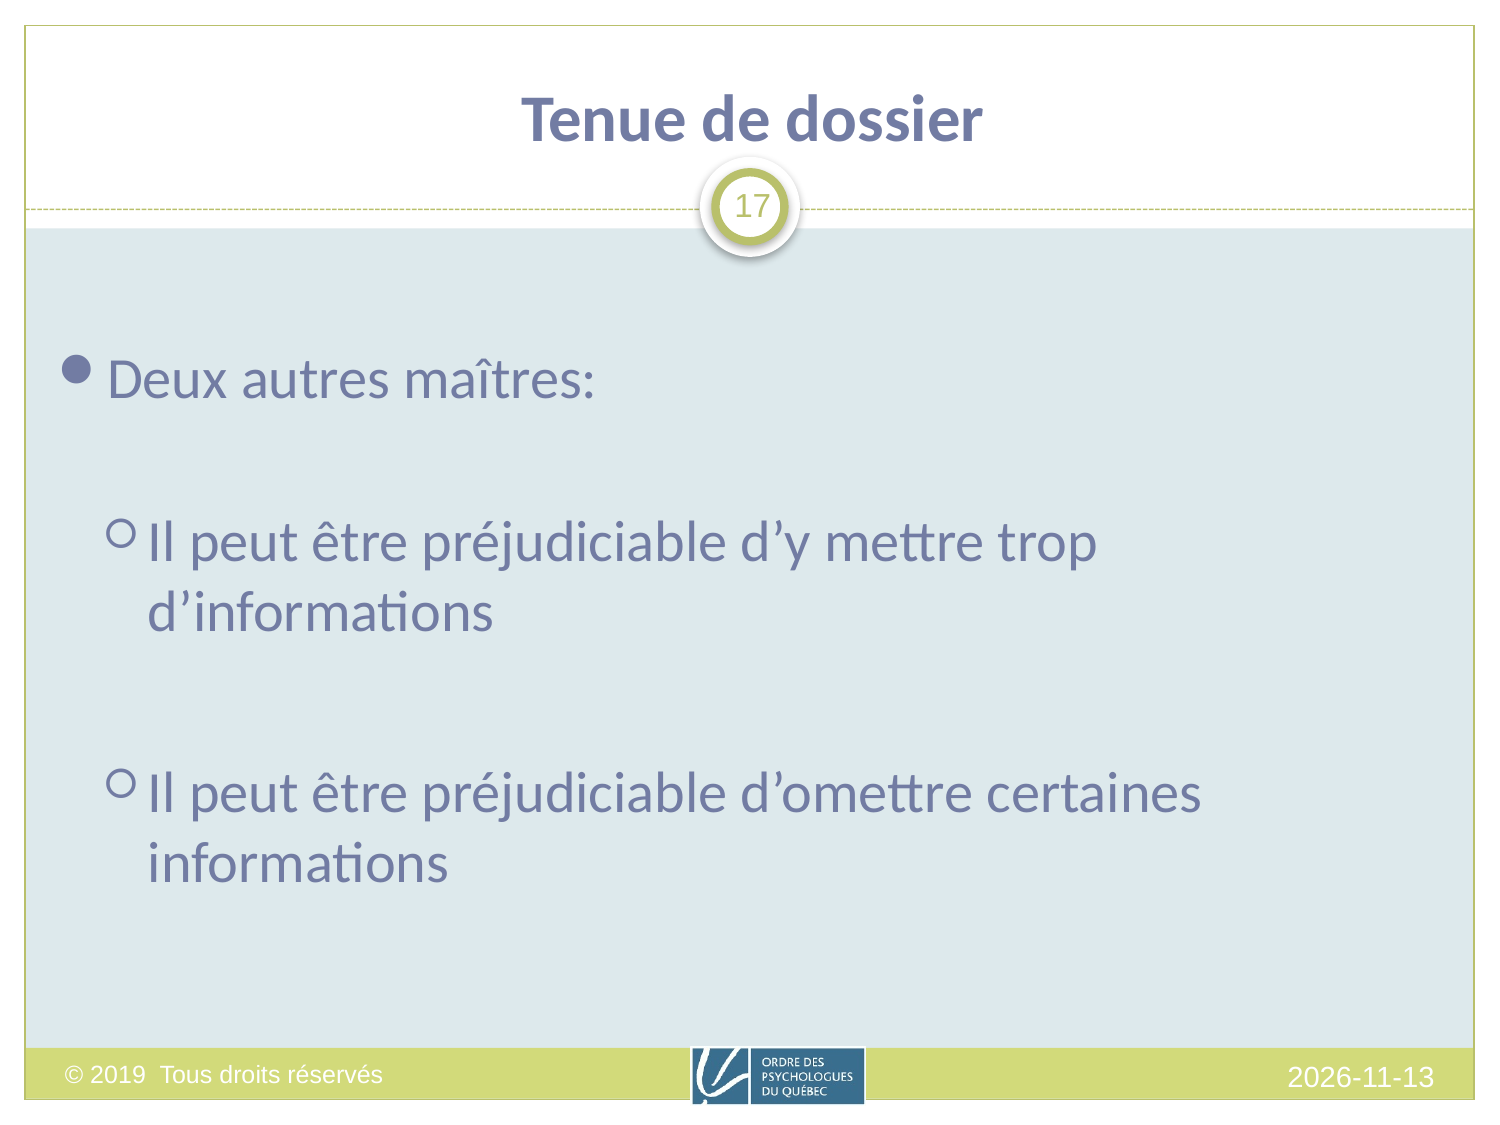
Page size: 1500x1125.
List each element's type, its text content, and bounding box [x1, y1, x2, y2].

list Deux autres maîtres: Il peut être préjudiciable d’y mettre trop d’informations Il peut être préjudiciable d’omettre certaines informations [49, 250, 1445, 1001]
footer © 2019 Tous droits réservés [50, 1051, 638, 1112]
slide_number 17 [715, 168, 791, 241]
title Tenue de dossier [78, 0, 1428, 164]
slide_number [950, 1050, 1450, 1111]
picture [690, 1046, 867, 1106]
